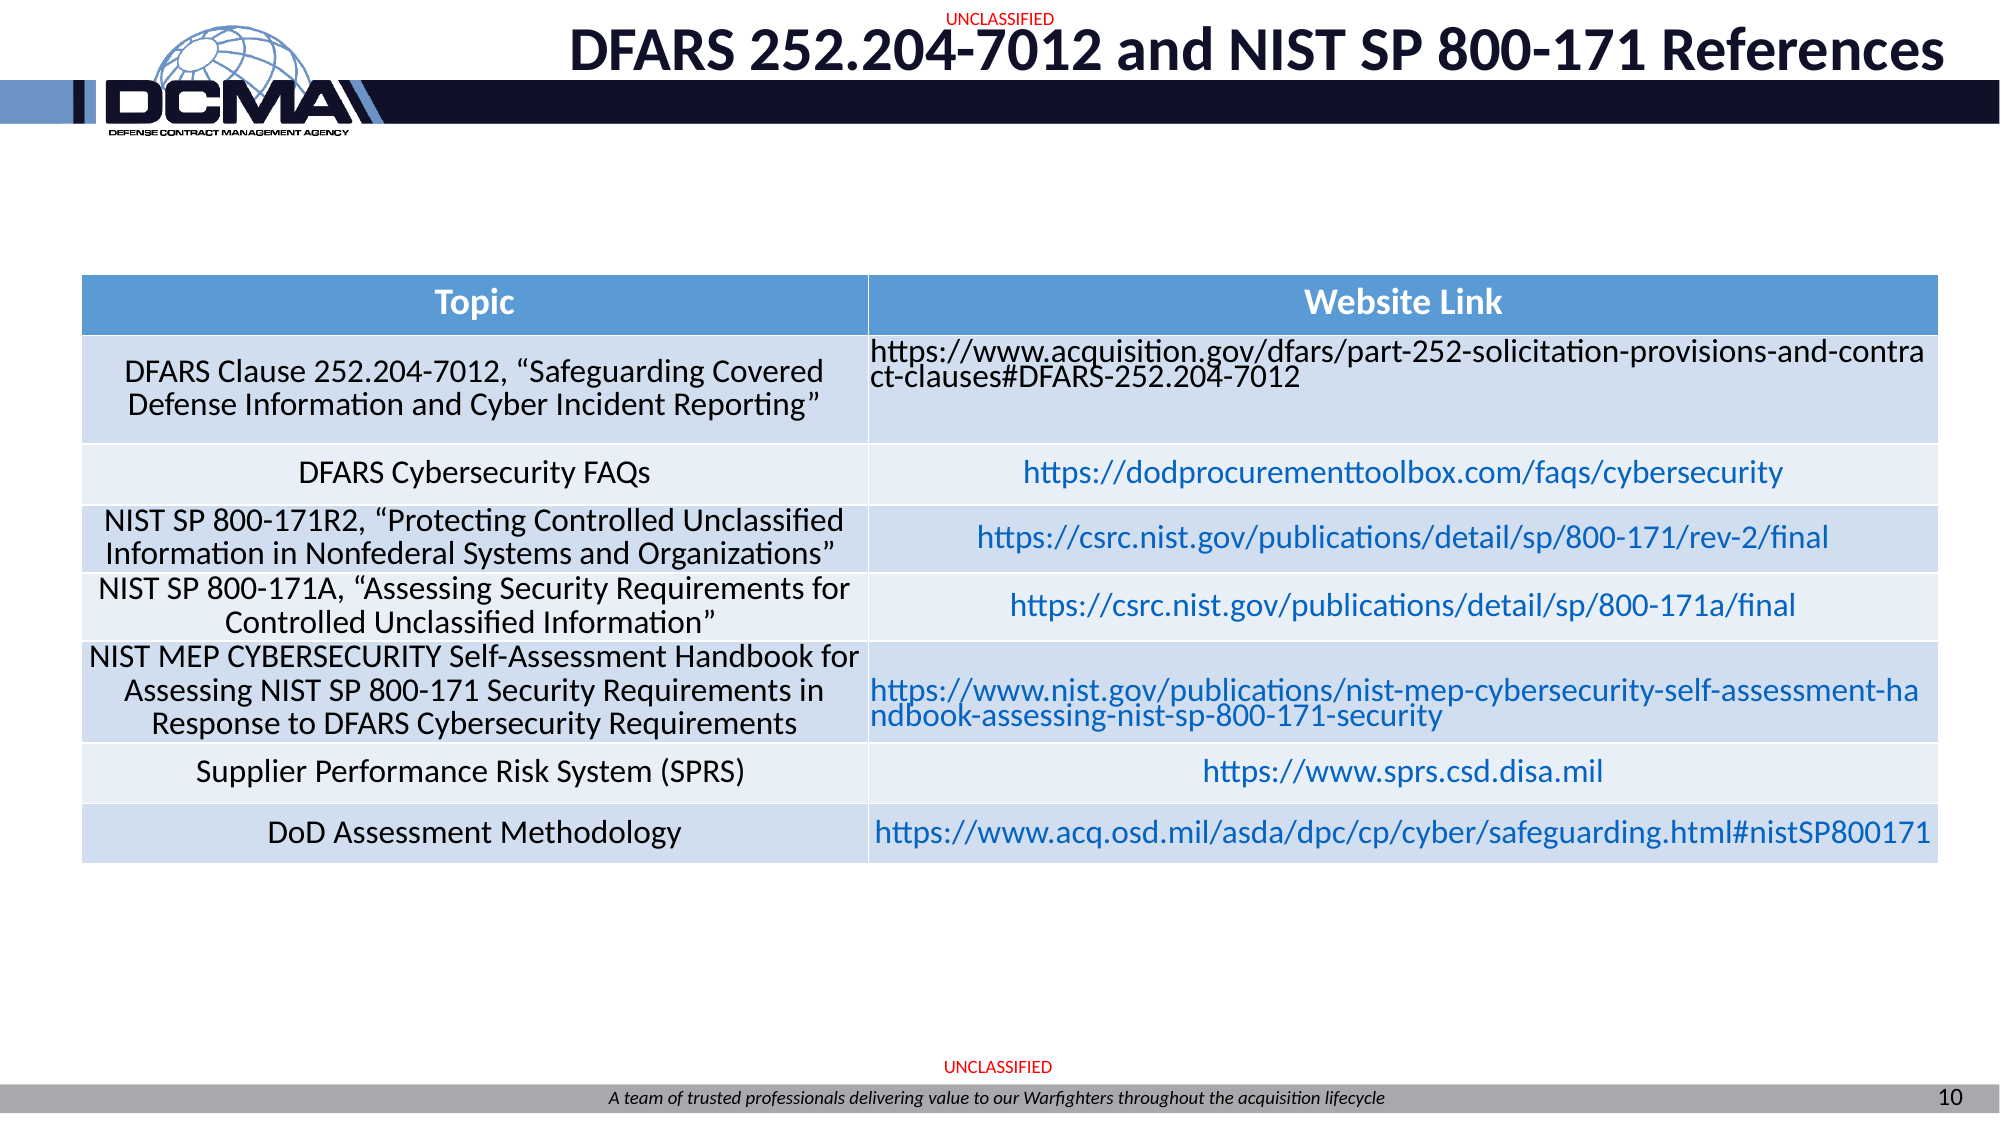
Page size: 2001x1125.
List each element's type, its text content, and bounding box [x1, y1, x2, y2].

table_cell NIST SP 800-171A, “Assessing Security Requirements for Controlled Unclassified Information” [82, 574, 868, 640]
table_cell https://www.acq.osd.mil/asda/dpc/cp/cyber/safeguarding.html#nistSP800171 [869, 804, 1938, 863]
table_header Topic [82, 275, 868, 335]
table_cell NIST MEP CYBERSECURITY Self-Assessment Handbook for Assessing NIST SP 800-171 Security Requirements in Response to DFARS Cybersecurity Requirements [82, 642, 868, 742]
table_cell DFARS Clause 252.204-7012, “Safeguarding Covered Defense Information and Cyber Incident Reporting” [82, 336, 868, 443]
table_cell NIST SP 800-171R2, “Protecting Controlled Unclassified Information in Nonfederal Systems and Organizations” [82, 506, 868, 572]
slide_number 10 [1528, 1065, 1979, 1125]
table_cell DoD Assessment Methodology [82, 804, 868, 863]
table_cell https://csrc.nist.gov/publications/detail/sp/800-171/rev-2/final [869, 506, 1938, 572]
table_cell https://www.nist.gov/publications/nist-mep-cybersecurity-self-assessment-handbook-assessing-nist-sp-800-171-security [869, 642, 1938, 742]
list DFARS 252.204-7012 and NIST SP 800-171 References [392, 0, 1963, 101]
table_header Website Link [869, 275, 1938, 335]
picture [0, 0, 2000, 1125]
table_cell https://dodprocurementtoolbox.com/faqs/cybersecurity [869, 445, 1938, 504]
table_cell https://www.acquisition.gov/dfars/part-252-solicitation-provisions-and-contract-clauses#DFARS-252.204-7012 [869, 336, 1938, 443]
table_cell DFARS Cybersecurity FAQs [82, 445, 868, 504]
table_cell https://csrc.nist.gov/publications/detail/sp/800-171a/final [869, 574, 1938, 640]
list UNCLASSIFIED [734, 1, 1266, 35]
table_cell Supplier Performance Risk System (SPRS) [82, 744, 868, 803]
table_cell https://www.sprs.csd.disa.mil [869, 744, 1938, 803]
list UNCLASSIFIED [732, 1050, 1264, 1084]
